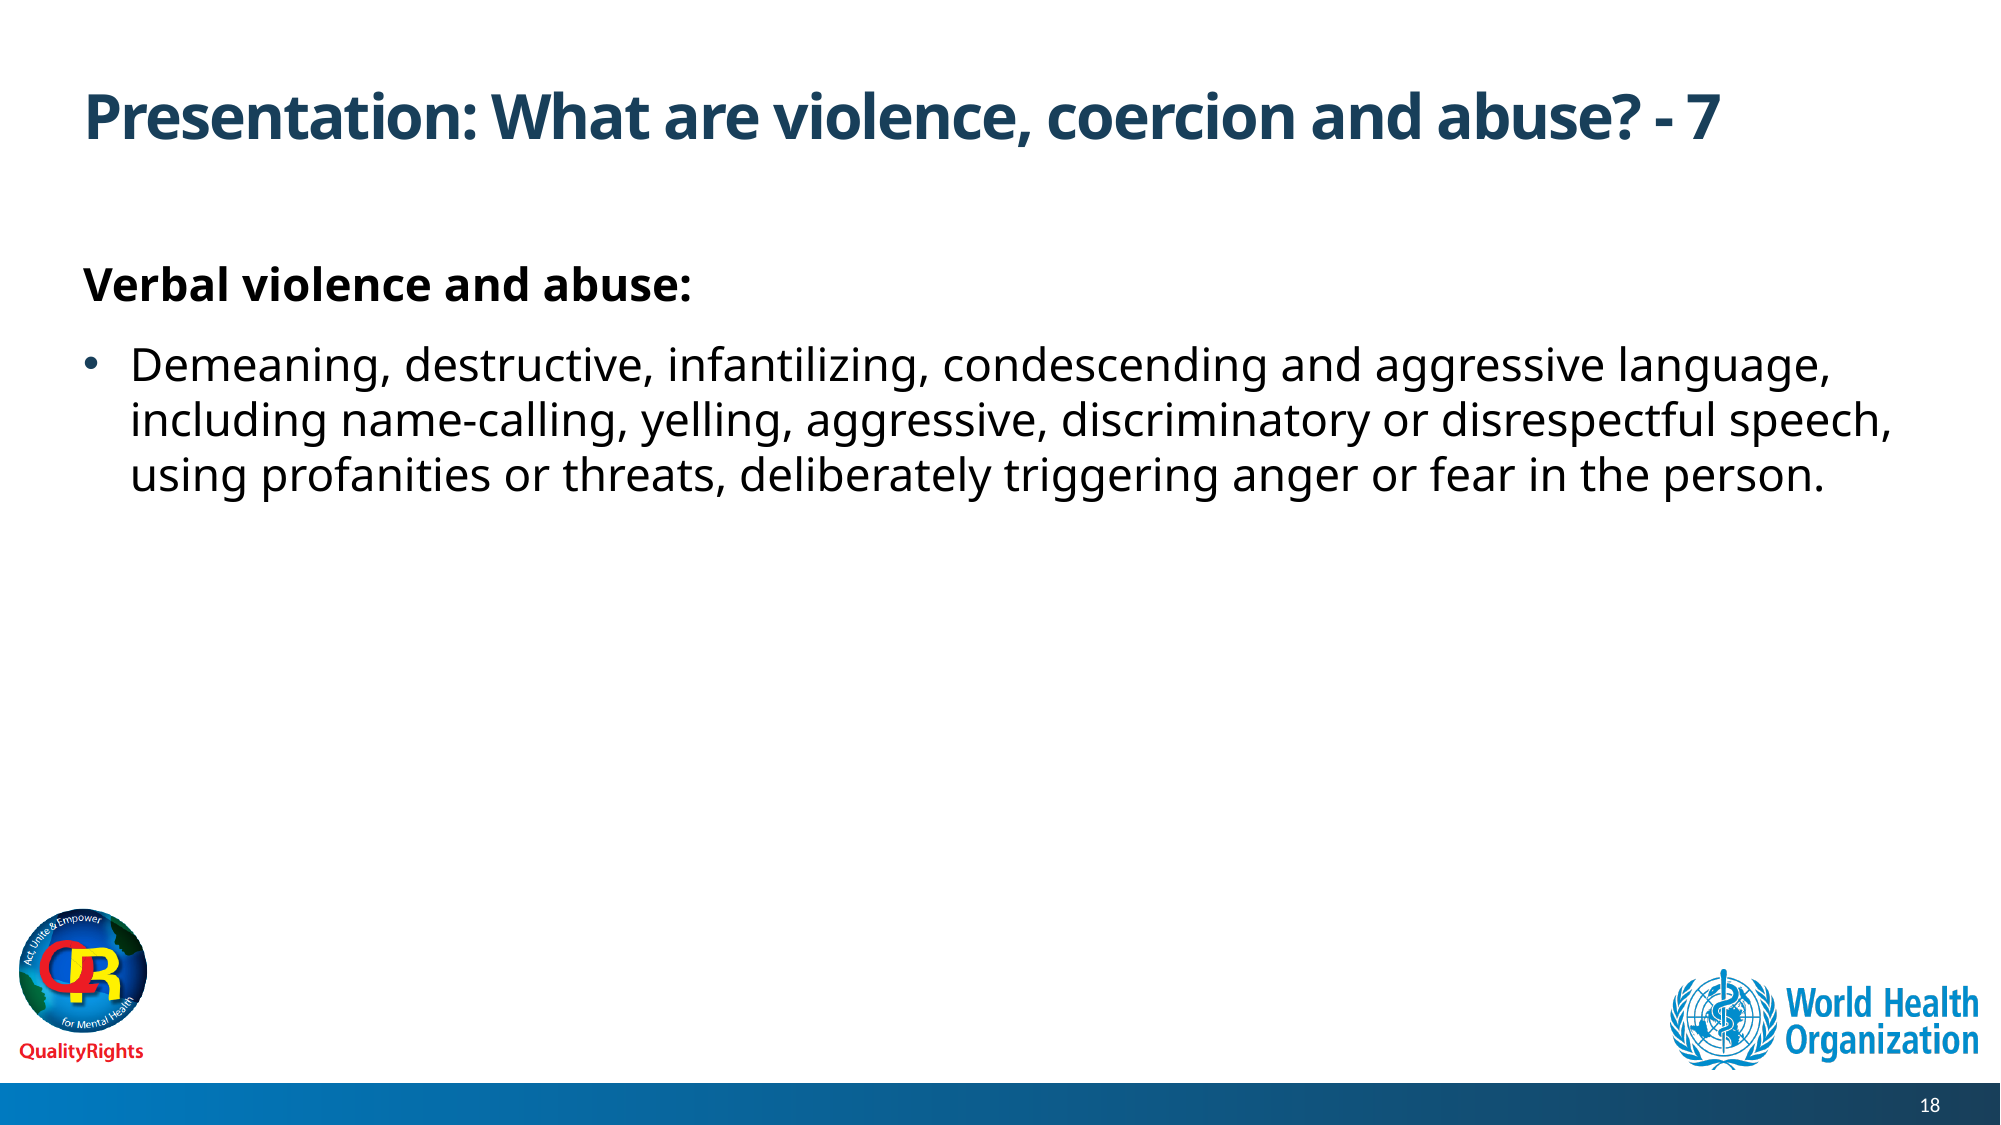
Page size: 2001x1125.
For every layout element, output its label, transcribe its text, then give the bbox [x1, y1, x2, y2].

picture [1682, 987, 1766, 1060]
picture [0, 891, 162, 1076]
picture [1730, 969, 1978, 1070]
picture [1805, 987, 1811, 1003]
picture [1678, 1024, 1682, 1034]
picture [1726, 988, 1733, 999]
picture [1891, 987, 1897, 999]
list Verbal violence and abuse: Demeaning, destructive, infantilizing, condescending and aggressive language, including name-calling, yelling, aggressive, discriminatory or disrespectful speech, using profanities or threats, deliberately triggering anger or fear in the person. [83, 247, 1917, 987]
picture [1716, 1064, 1731, 1070]
picture [1725, 1040, 1747, 1054]
title Presentation: What are violence, coercion and abuse? - 7 [83, 83, 1758, 154]
picture [1700, 987, 1711, 992]
picture [1860, 1000, 1865, 1013]
picture [1670, 987, 1680, 1011]
picture [1711, 1021, 1722, 1029]
picture [1791, 987, 1798, 1005]
picture [1670, 1029, 1716, 1070]
